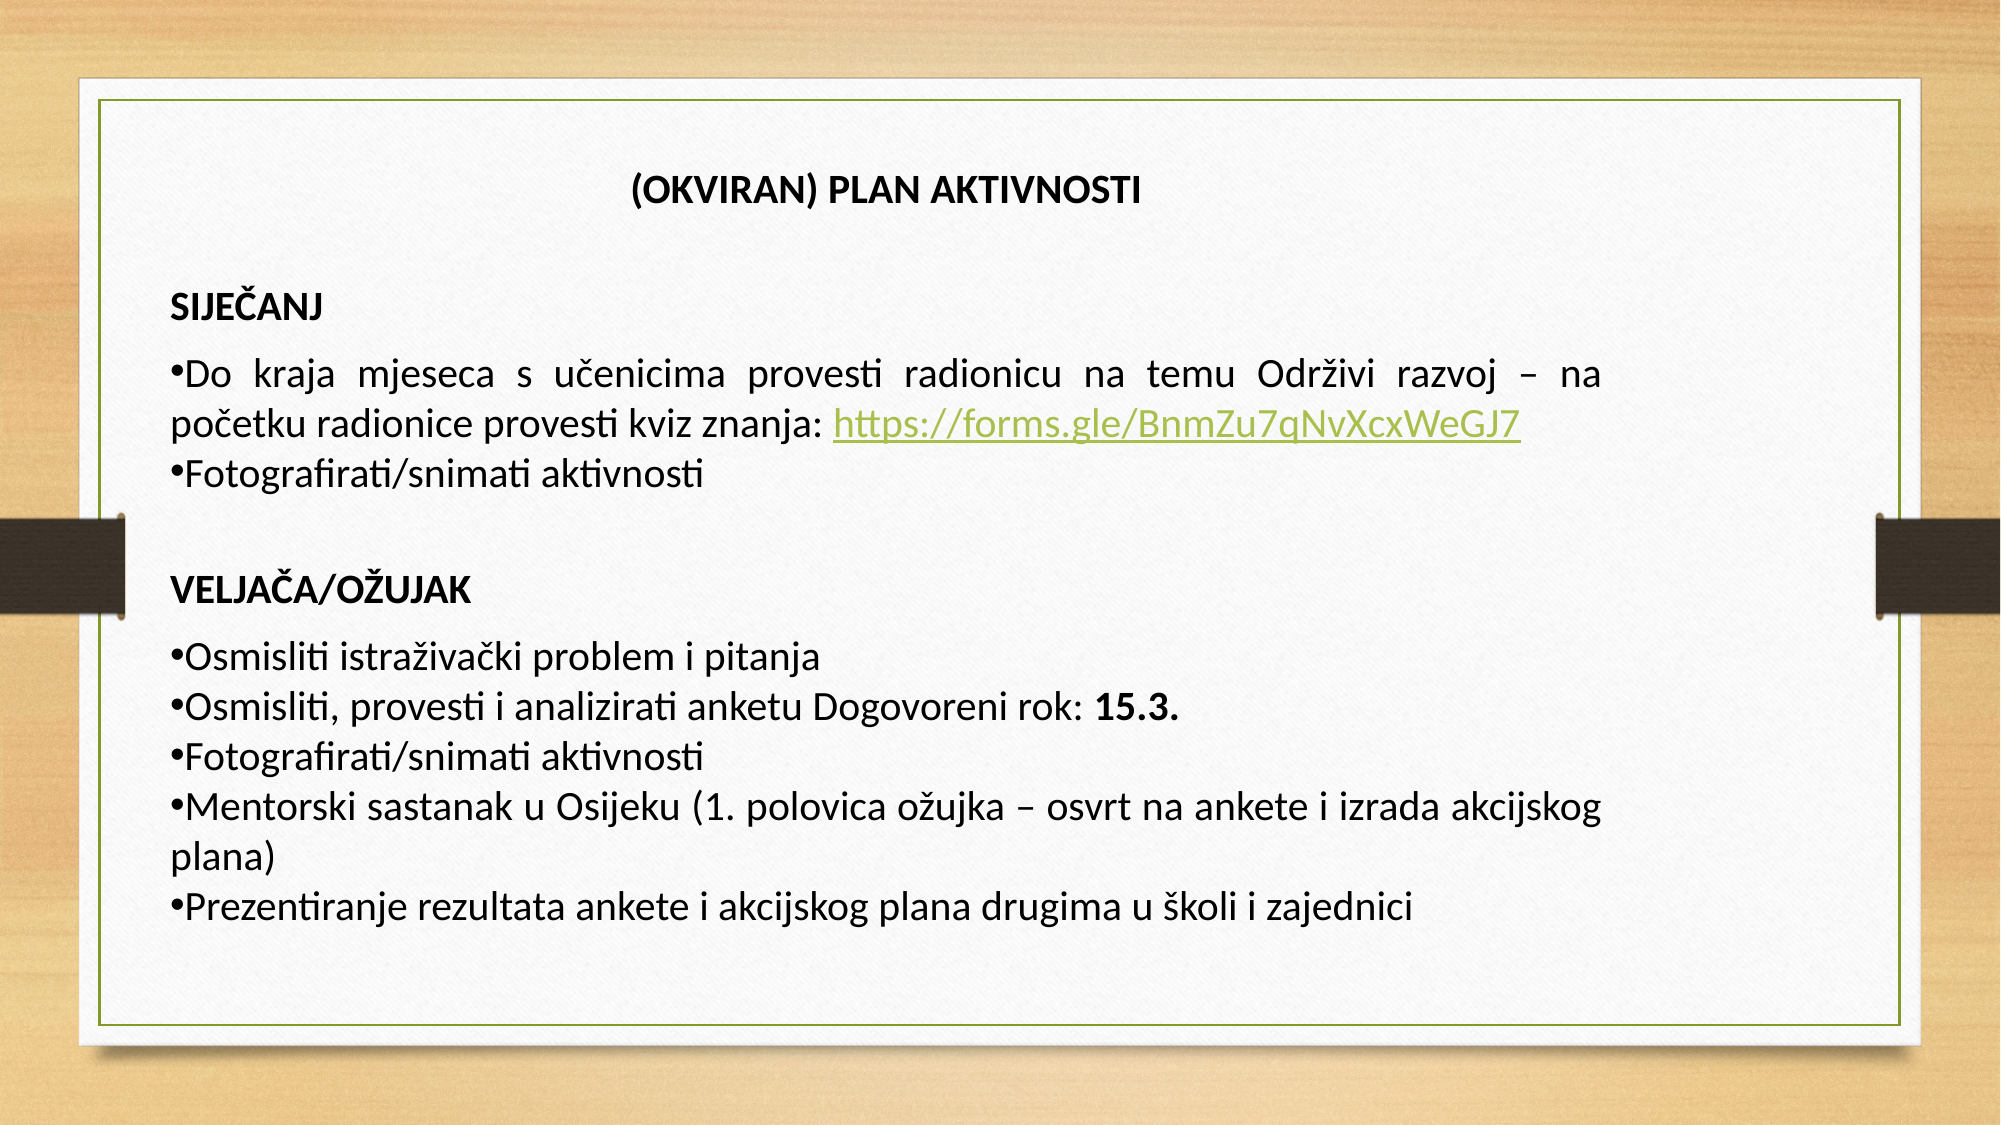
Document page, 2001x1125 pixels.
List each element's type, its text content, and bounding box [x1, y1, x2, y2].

text_box (OKVIRAN) PLAN AKTIVNOSTI SIJEČANJ Do kraja mjeseca s učenicima provesti radionicu na temu Održivi razvoj – na početku radionice provesti kviz znanja: https://forms.gle/BnmZu7qNvXcxWeGJ7 Fotografirati/snimati aktivnosti VELJAČA/OŽUJAK Osmisliti istraživački problem i pitanja Osmisliti, provesti i analizirati anketu Dogovoreni rok: 15.3. Fotografirati/snimati aktivnosti Mentorski sastanak u Osijeku (1. polovica ožujka – osvrt na ankete i izrada akcijskog plana) Prezentiranje rezultata ankete i akcijskog plana drugima u školi i zajednici [155, 154, 1618, 1103]
picture [0, 0, 2001, 1125]
